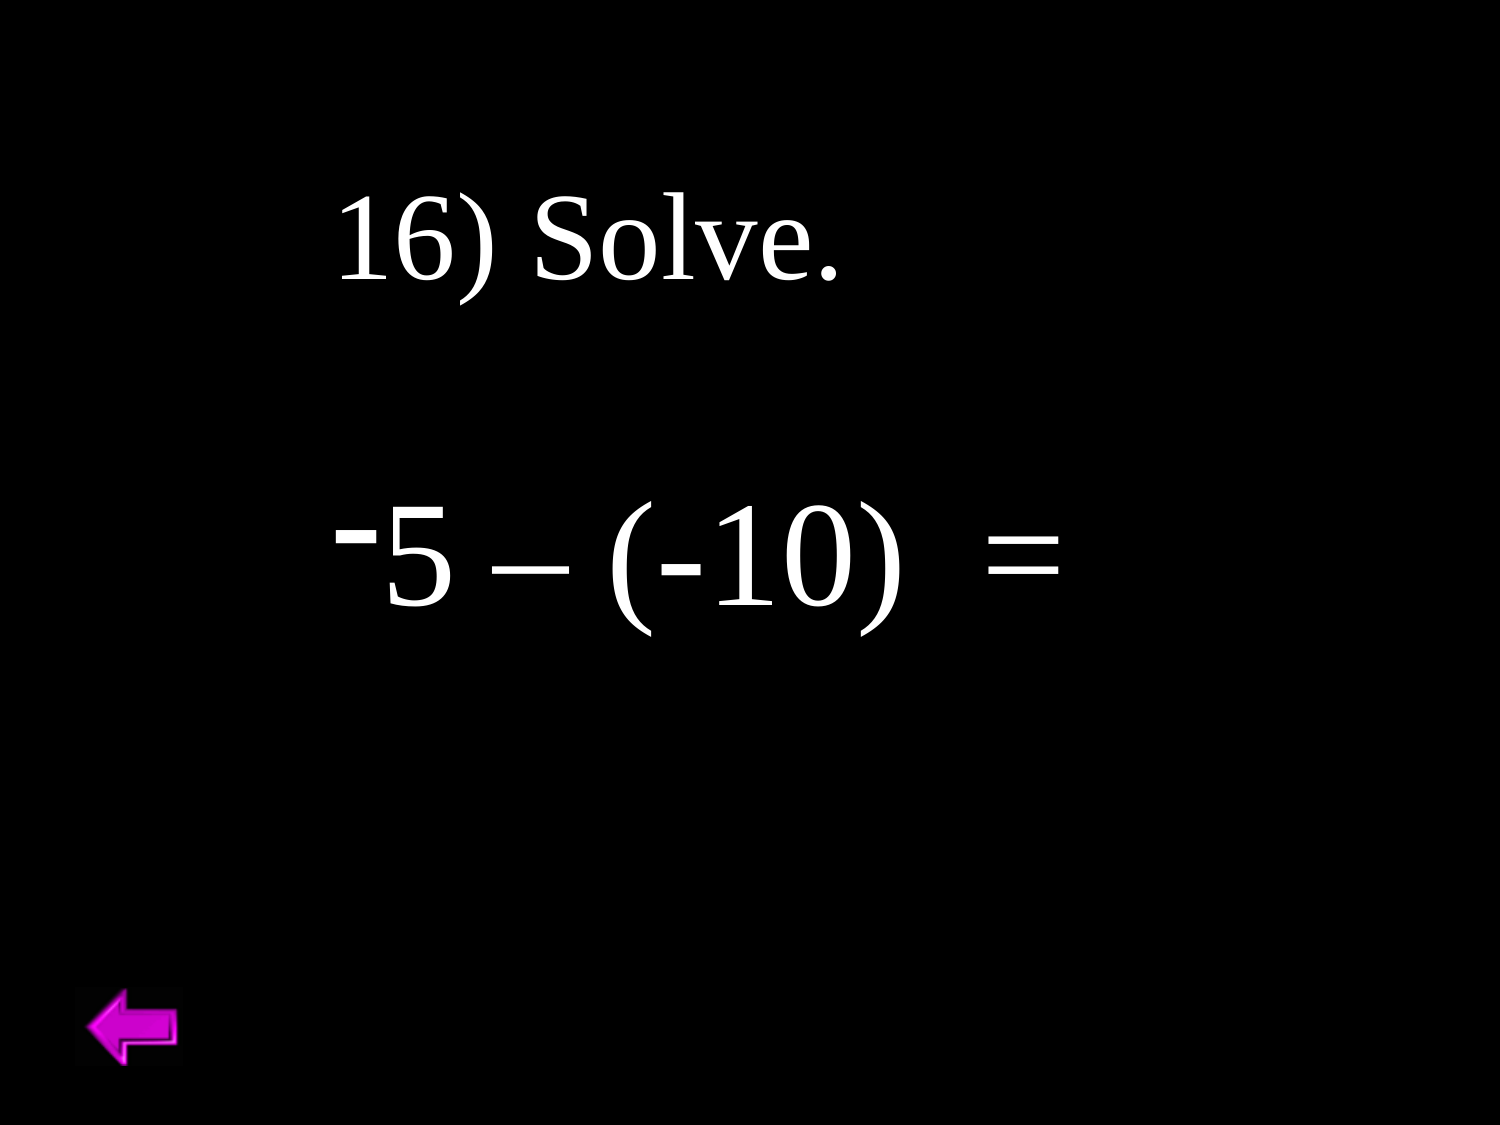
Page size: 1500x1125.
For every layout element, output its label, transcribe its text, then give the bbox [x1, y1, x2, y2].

text_box 16) Solve. 5 – (-10) = [316, 147, 1119, 793]
picture [74, 987, 183, 1066]
